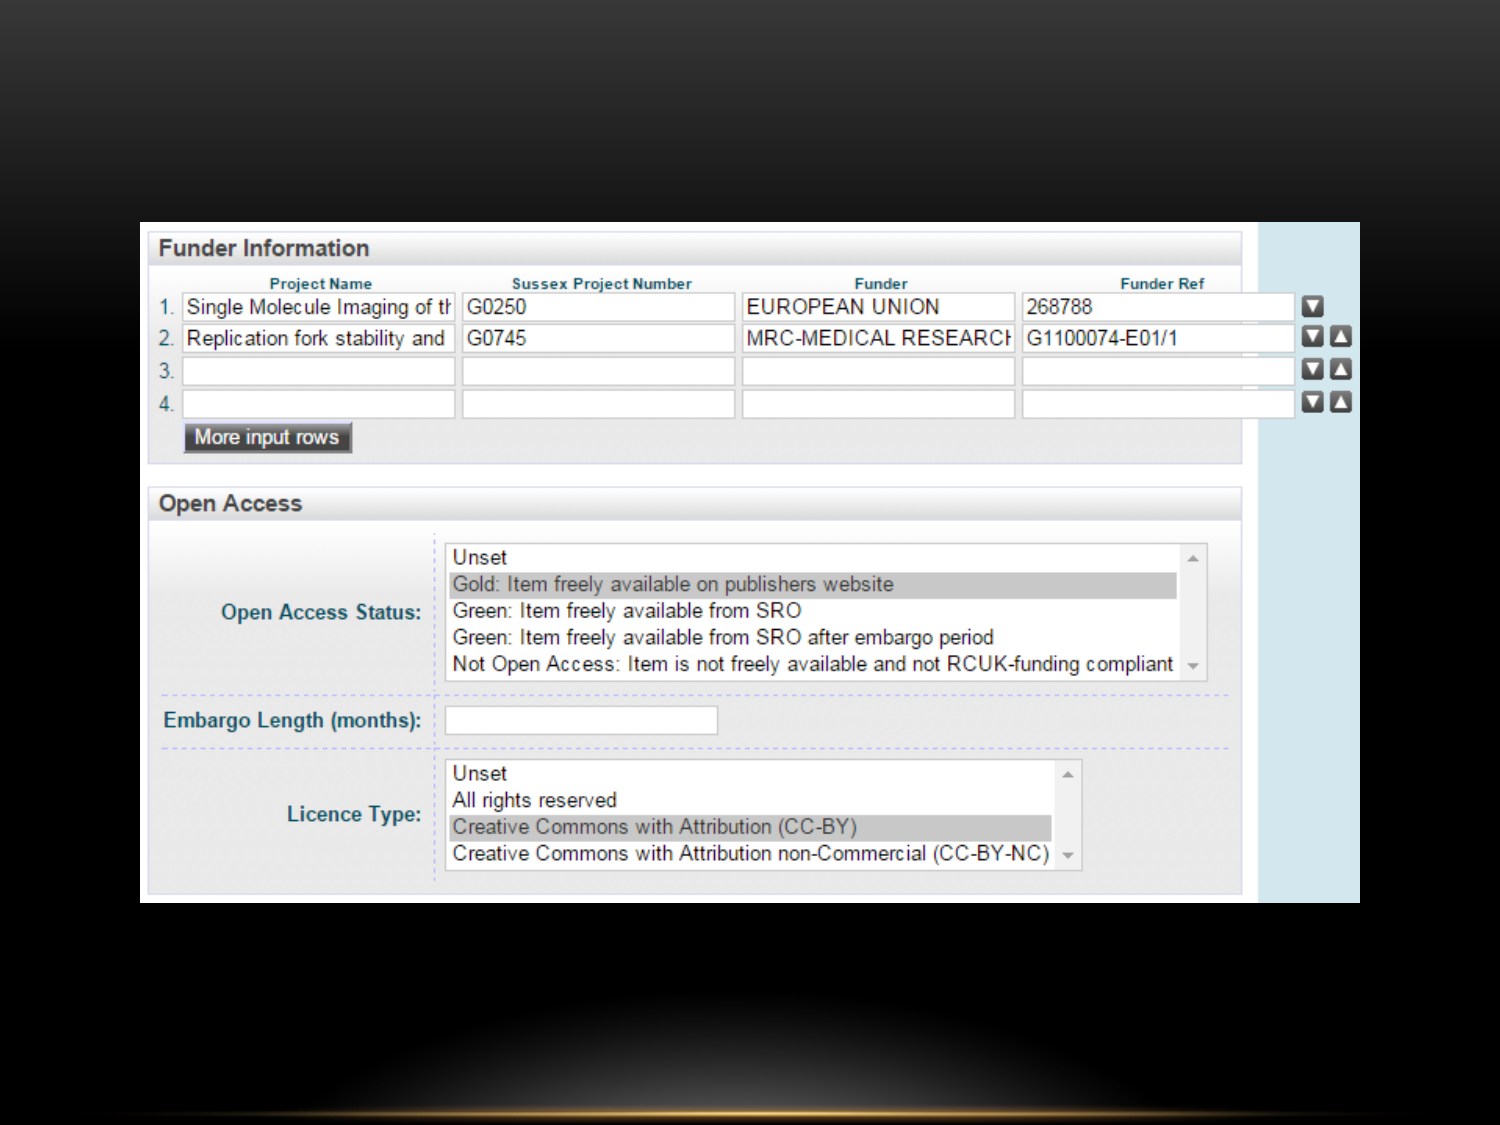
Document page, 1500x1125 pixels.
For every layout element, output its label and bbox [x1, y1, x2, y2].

picture [0, 222, 1500, 1125]
